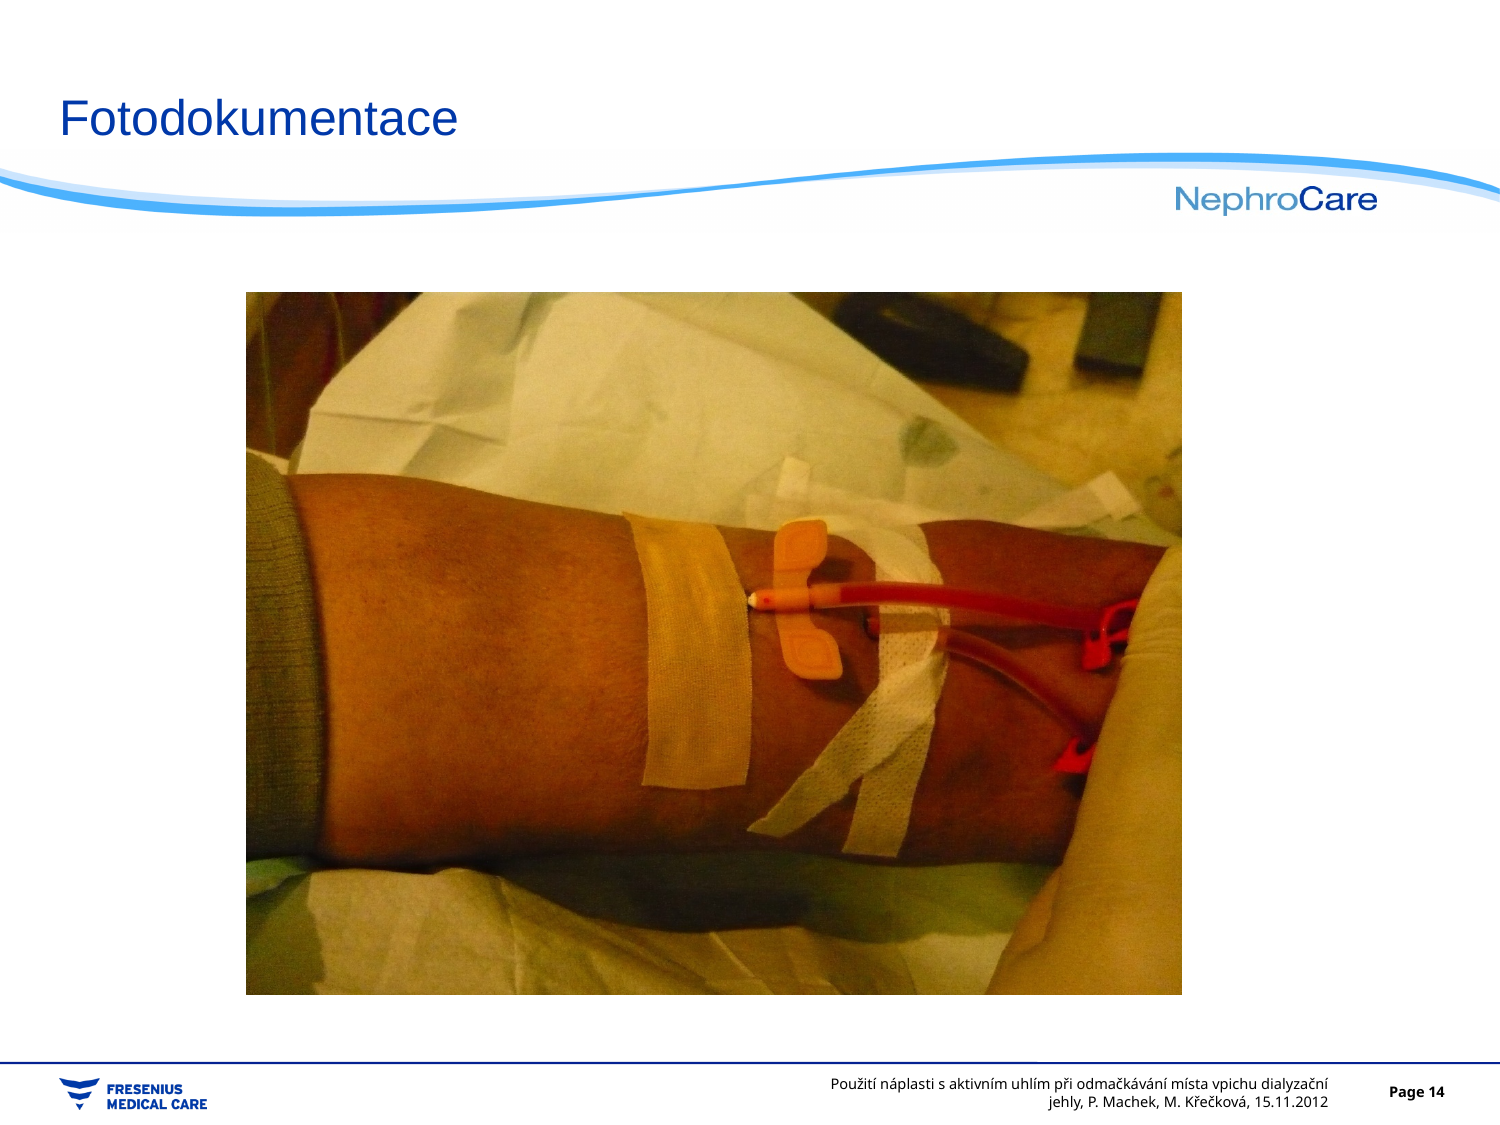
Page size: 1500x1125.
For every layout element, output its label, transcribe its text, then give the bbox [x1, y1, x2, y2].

title Fotodokumentace [58, 51, 1448, 146]
footer Použití náplasti s aktivním uhlím při odmačkávání místa vpichu dialyzační jehly, P. Machek, M. Křečková, 15.11.2012 [805, 1074, 1344, 1111]
picture [0, 149, 1500, 233]
slide_number Page 14 [1344, 1074, 1460, 1111]
picture [245, 292, 1182, 995]
picture [59, 1078, 207, 1110]
